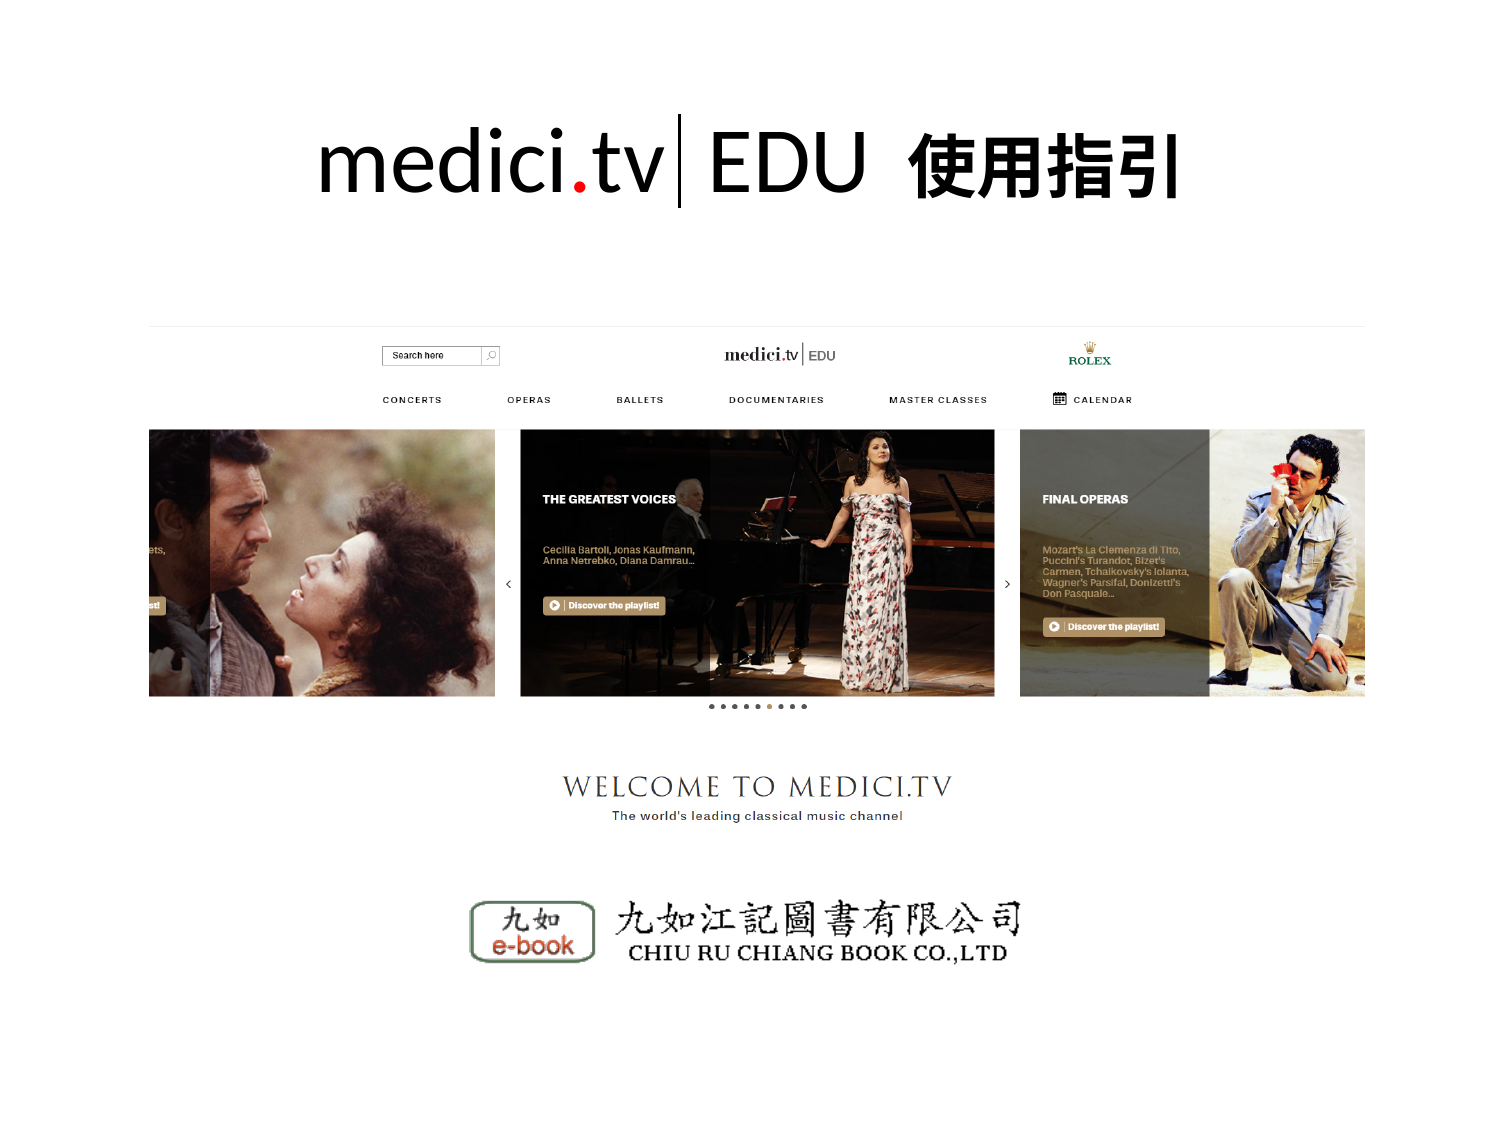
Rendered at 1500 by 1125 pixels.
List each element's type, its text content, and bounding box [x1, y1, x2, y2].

picture [149, 325, 1365, 836]
title medici.tv EDU 使用指引 [135, 90, 1365, 220]
picture [418, 881, 1107, 982]
